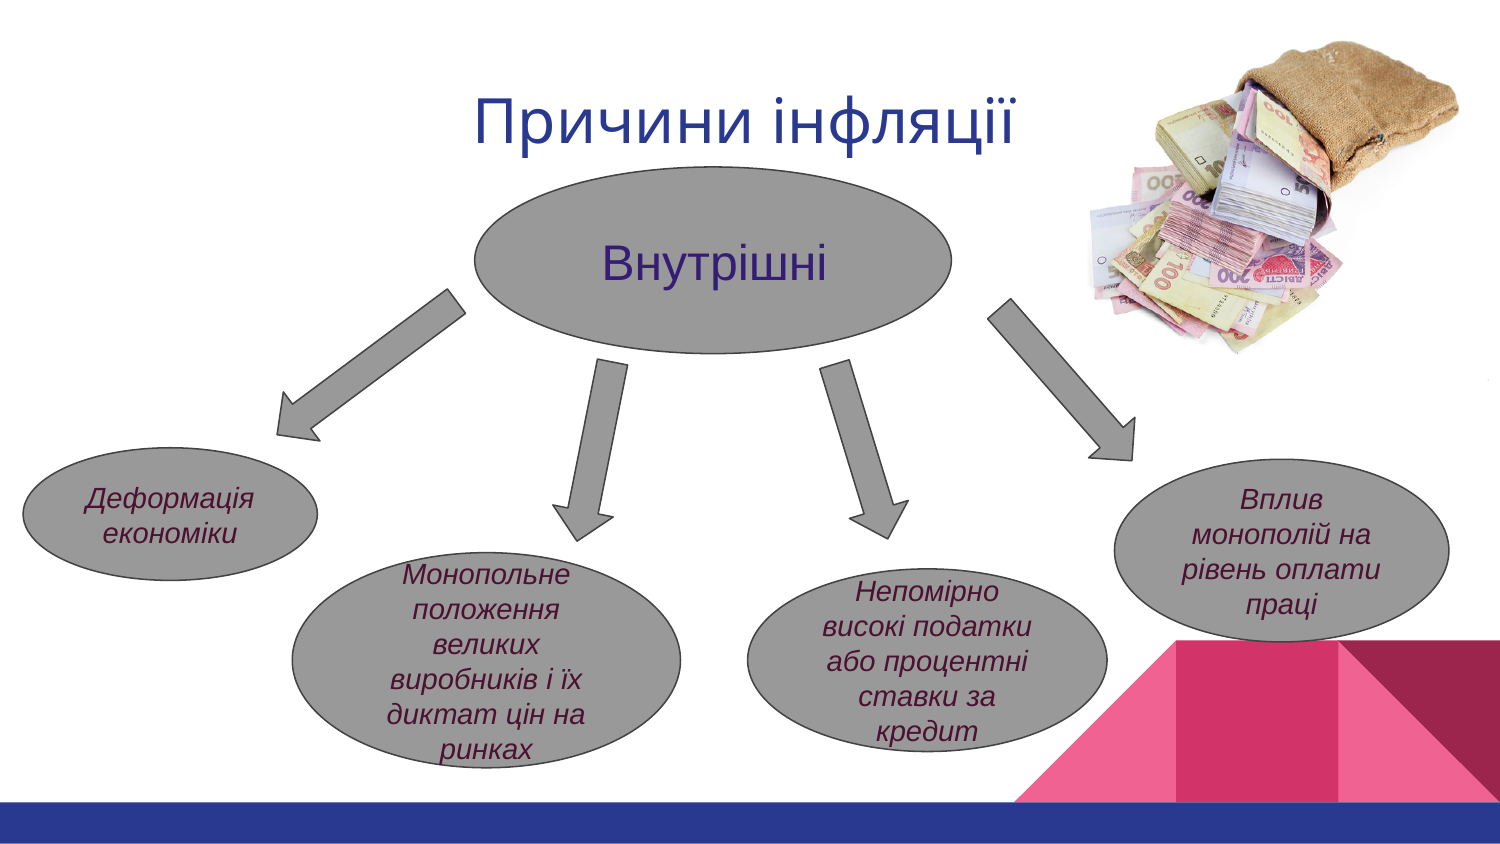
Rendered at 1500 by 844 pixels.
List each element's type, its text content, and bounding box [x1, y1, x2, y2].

text_box [987, 298, 1135, 461]
text_box Монопольне положення великих виробників і їх диктат цін на ринках [292, 552, 681, 768]
text_box Деформація економіки [23, 447, 318, 581]
text_box Непомірно високі податки або процентні ставки за кредит [747, 568, 1108, 752]
picture [1055, 26, 1490, 381]
title Причини інфляції [51, 65, 1050, 166]
text_box [552, 359, 628, 542]
text_box Внутрішні [474, 166, 952, 354]
text_box [819, 359, 909, 539]
text_box [277, 288, 466, 441]
text_box Вплив монополій на рівень оплати праці [1114, 459, 1449, 642]
